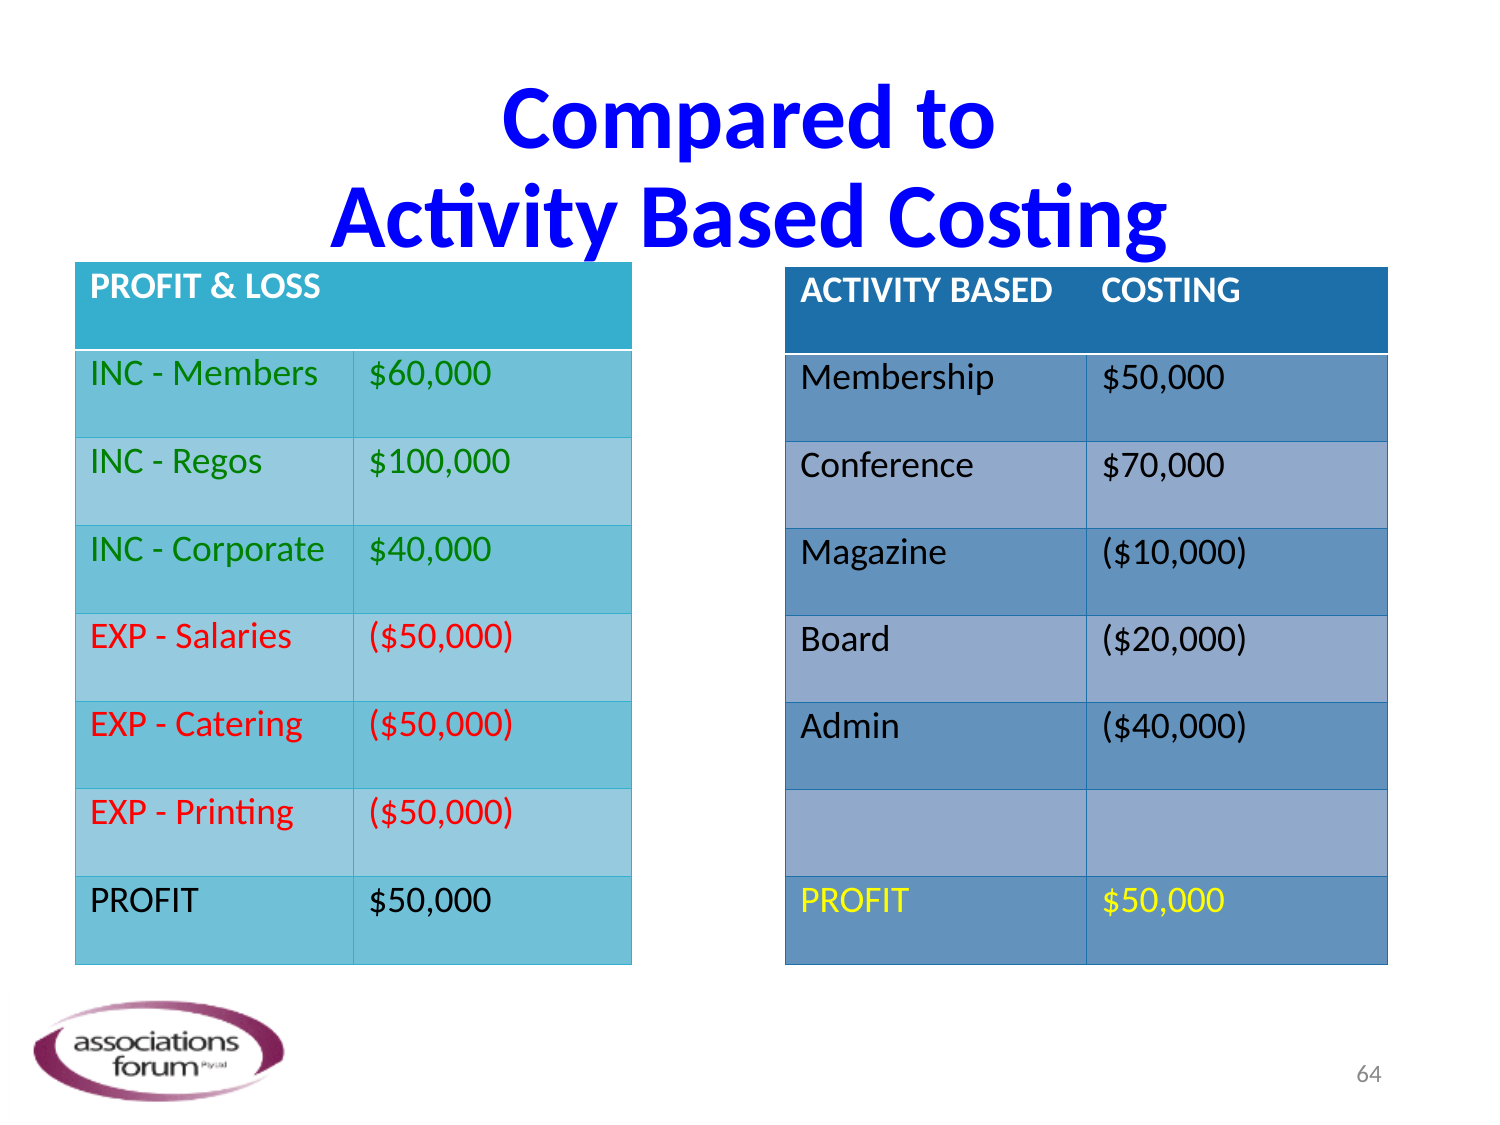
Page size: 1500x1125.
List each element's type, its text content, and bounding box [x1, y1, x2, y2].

table_cell $50,000 [354, 877, 631, 964]
table_cell ($40,000) [1087, 703, 1387, 789]
table_cell [786, 790, 1086, 876]
table_cell Magazine [786, 529, 1086, 615]
table_header COSTING [1087, 268, 1387, 353]
picture [9, 987, 313, 1124]
table_cell ($20,000) [1087, 616, 1387, 702]
table_cell $50,000 [1087, 355, 1387, 441]
table_cell PROFIT [76, 877, 353, 964]
table_cell $40,000 [354, 526, 631, 613]
table_cell ($10,000) [1087, 529, 1387, 615]
table_cell EXP - Catering [76, 702, 353, 788]
slide_number 64 [1059, 1042, 1397, 1103]
table_cell EXP - Salaries [76, 614, 353, 701]
table_header [354, 263, 631, 349]
table_cell $60,000 [354, 351, 631, 437]
table_cell EXP - Printing [76, 789, 353, 876]
table_cell ($50,000) [354, 789, 631, 876]
table_cell INC - Corporate [76, 526, 353, 613]
table_cell INC - Regos [76, 438, 353, 525]
table_cell Admin [786, 703, 1086, 789]
table_header PROFIT & LOSS [76, 263, 353, 349]
table_header ACTIVITY BASED [786, 268, 1086, 353]
table_cell [1087, 790, 1387, 876]
table_cell ($50,000) [354, 702, 631, 788]
table_cell INC - Members [76, 351, 353, 437]
table_cell Conference [786, 442, 1086, 528]
table_cell PROFIT [786, 877, 1086, 964]
table_cell ($50,000) [354, 614, 631, 701]
table_cell Membership [786, 355, 1086, 441]
table_cell $100,000 [354, 438, 631, 525]
table_cell $70,000 [1087, 442, 1387, 528]
table_cell $50,000 [1087, 877, 1387, 964]
title Compared to Activity Based Costing [103, 59, 1397, 278]
table_cell Board [786, 616, 1086, 702]
